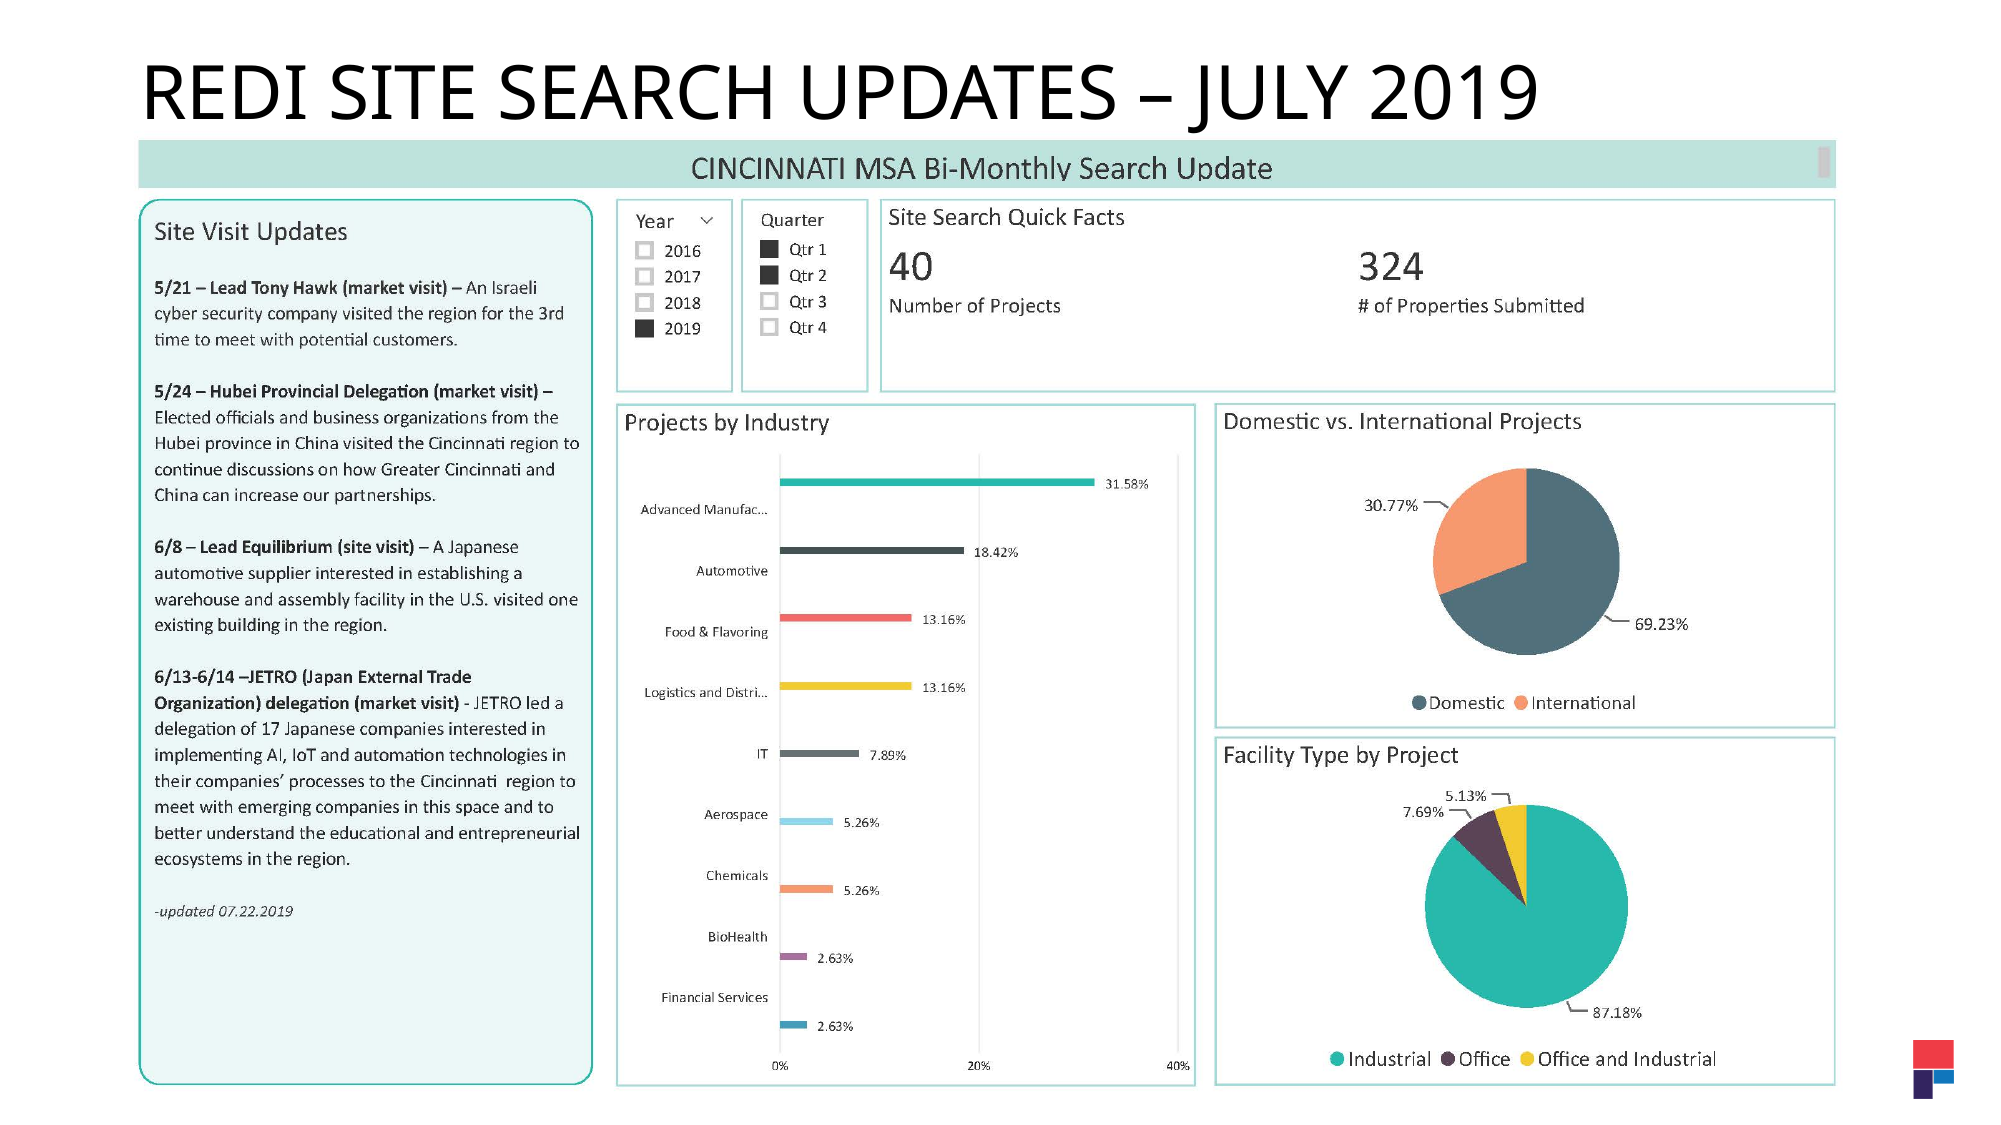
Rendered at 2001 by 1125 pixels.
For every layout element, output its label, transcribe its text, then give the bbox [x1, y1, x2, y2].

title REDI SITE SEARCH UPDATES – JULY 2019 [125, 12, 1850, 81]
picture [104, 81, 1894, 1125]
picture [1913, 1040, 1954, 1099]
